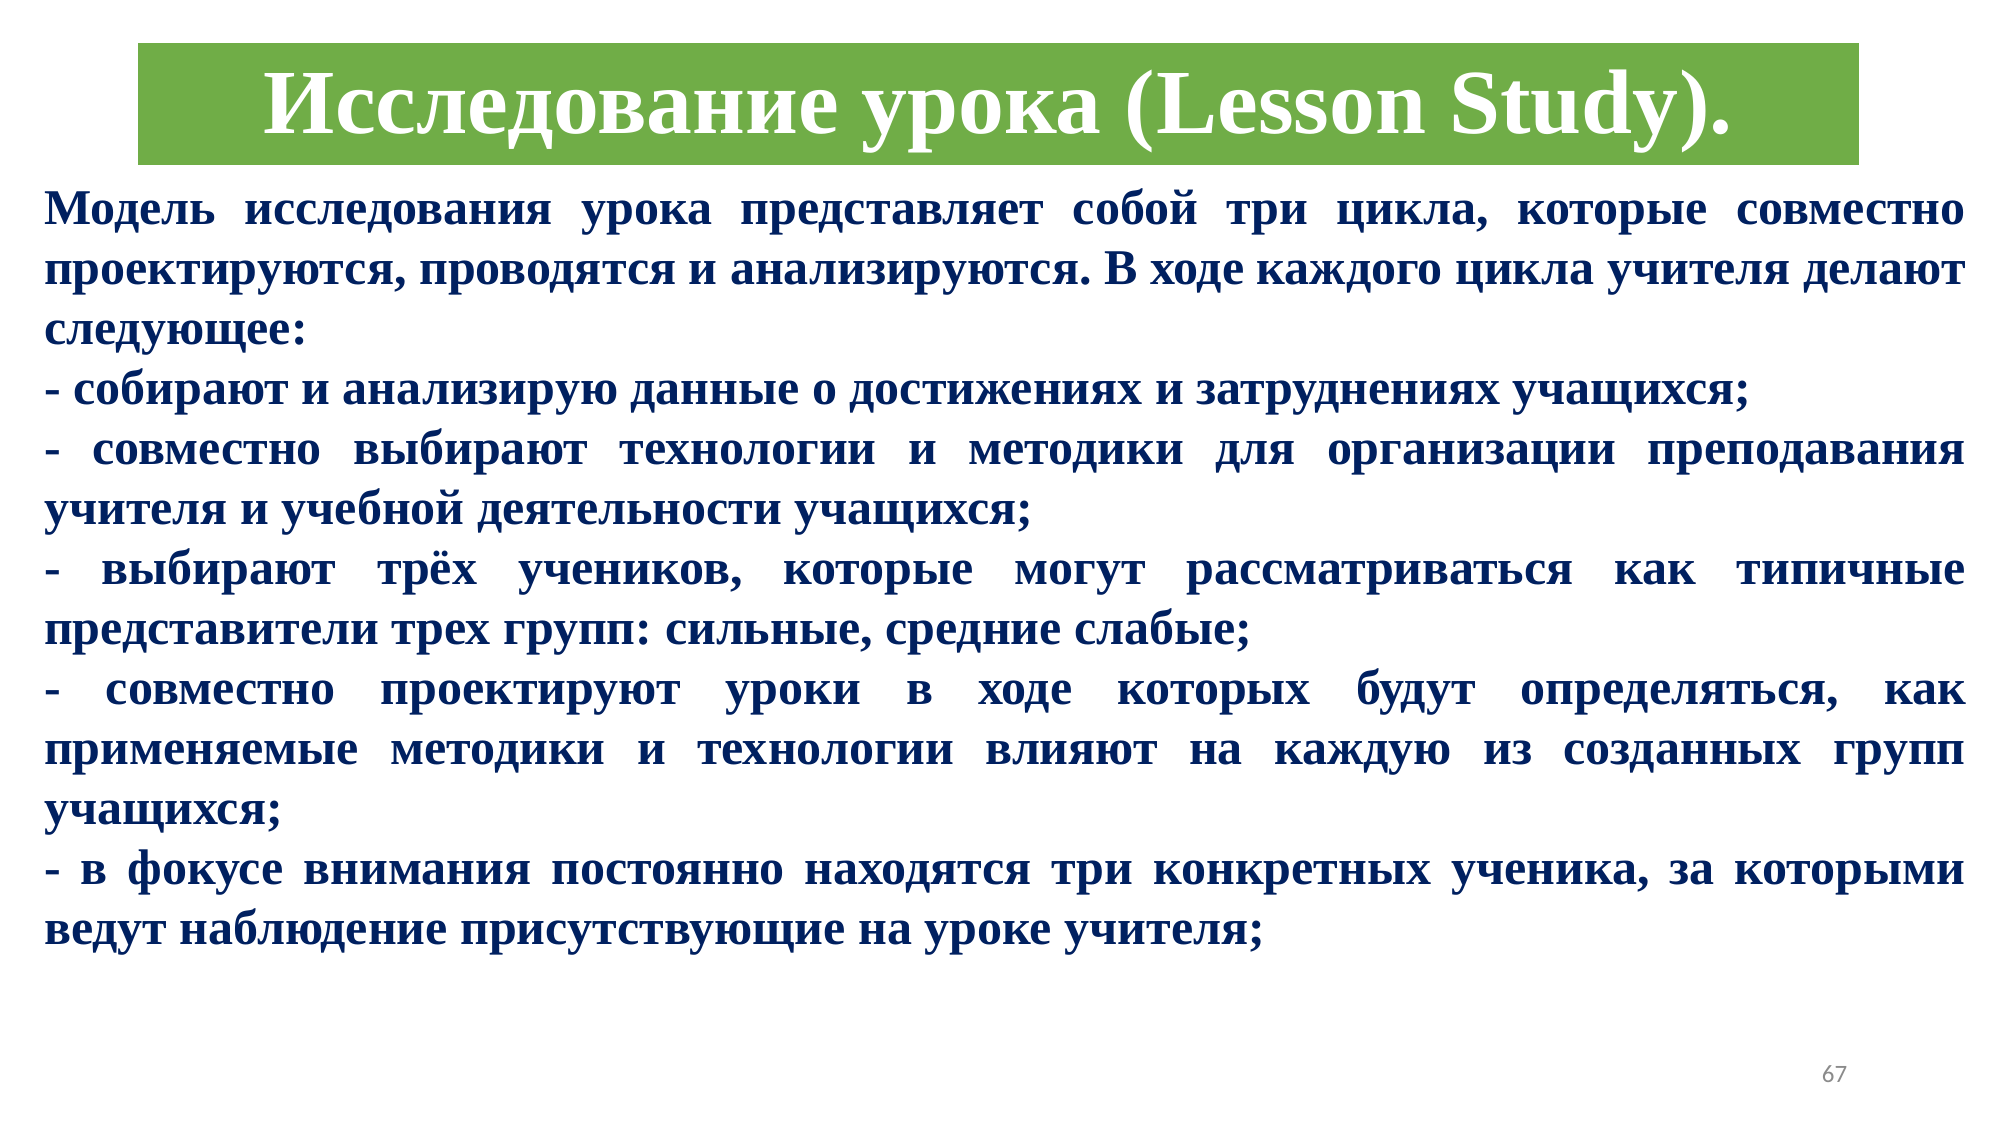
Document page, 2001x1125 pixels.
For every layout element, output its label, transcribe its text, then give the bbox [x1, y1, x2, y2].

title Исследование урока (Lesson Study). [134, 40, 1862, 166]
text_box Модель исследования урока представляет собой три цикла, которые совместно проектируются, проводятся и анализируются. В ходе каждого цикла учителя делают следующее: - собирают и анализирую данные о достижениях и затруднениях учащихся; - совместно выбирают технологии и методики для организации преподавания учителя и учебной деятельности учащихся; - выбирают трёх учеников, которые могут рассматриваться как типичные представители трех групп: сильные, средние слабые; - совместно проектируют уроки в ходе которых будут определяться, как применяемые методики и технологии влияют на каждую из созданных групп учащихся; - в фокусе внимания постоянно находятся три конкретных ученика, за которыми ведут наблюдение присутствующие на уроке учителя; [29, 166, 1981, 1022]
slide_number 67 [1412, 1042, 1863, 1103]
